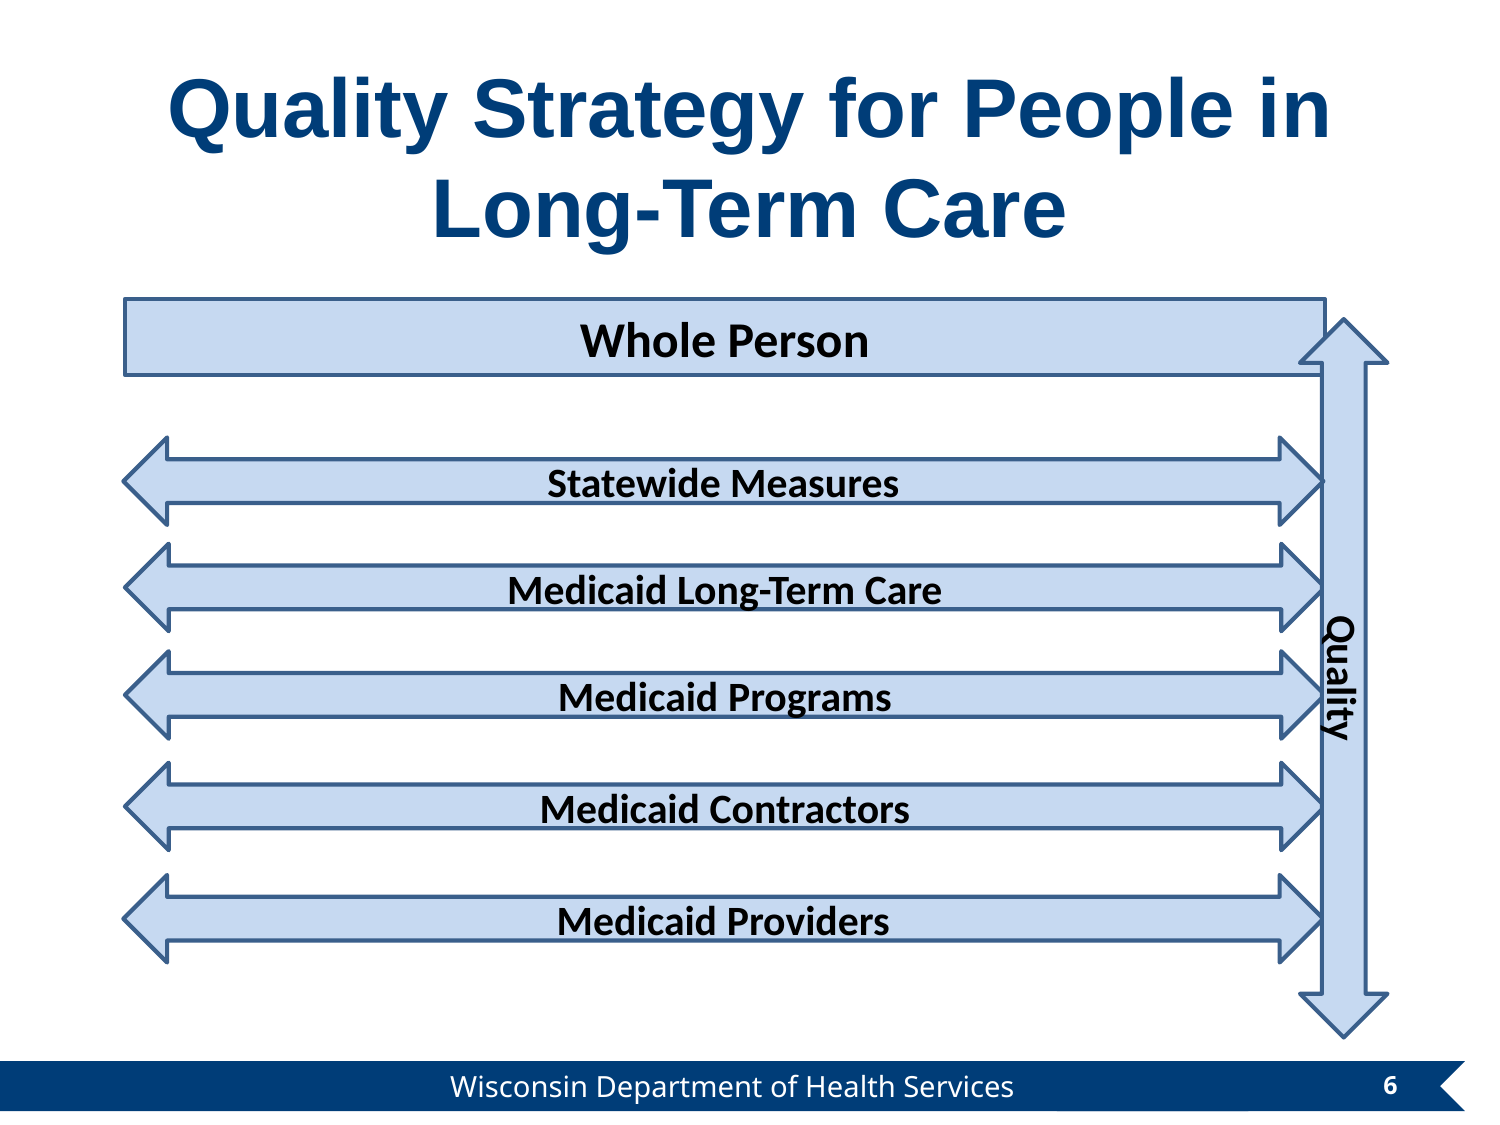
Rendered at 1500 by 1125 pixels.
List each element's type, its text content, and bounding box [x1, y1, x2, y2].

text_box Statewide Measures [121, 435, 1326, 527]
text_box Quality [1298, 317, 1390, 1040]
text_box Medicaid Long-Term Care [122, 541, 1319, 634]
text_box Medicaid Contractors [122, 760, 1319, 853]
text_box Whole Person [123, 297, 1327, 377]
text_box Medicaid Providers [121, 873, 1319, 965]
list [75, 280, 1425, 1031]
title Quality Strategy for People in Long-Term Care [75, 29, 1425, 280]
text_box Medicaid Programs [122, 649, 1319, 741]
